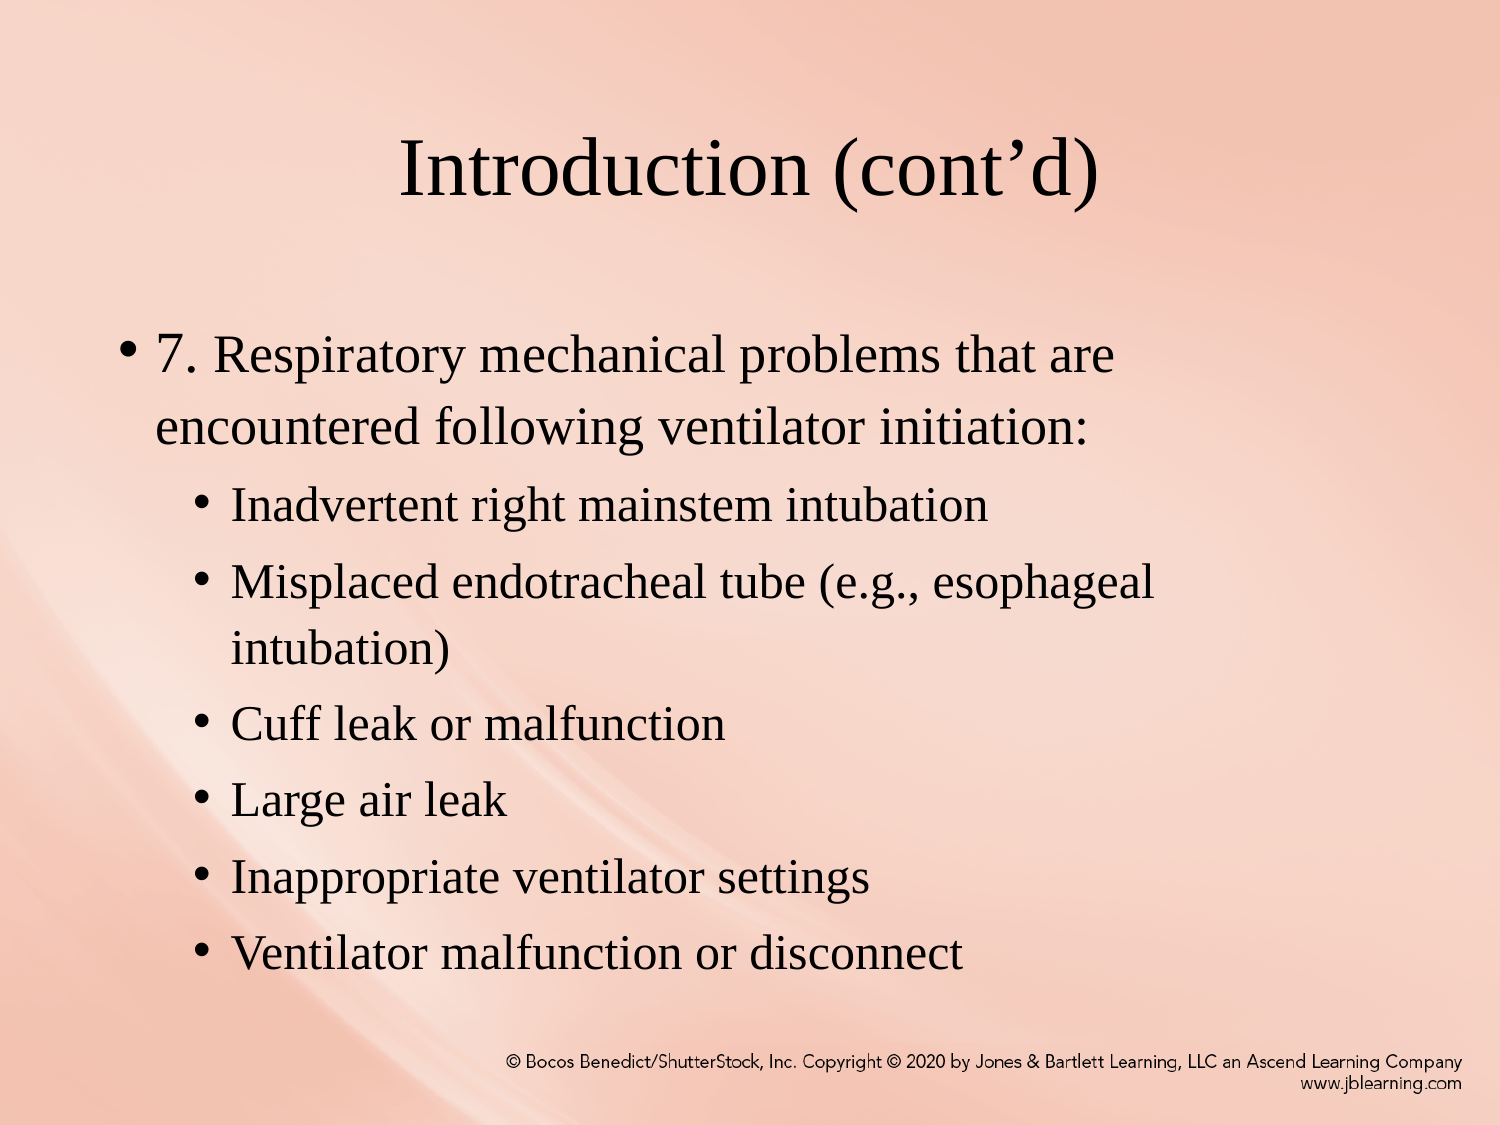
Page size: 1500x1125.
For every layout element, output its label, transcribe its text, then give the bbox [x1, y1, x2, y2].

picture [0, 0, 1500, 1125]
title Introduction (cont’d) [103, 59, 1397, 278]
list 7. Respiratory mechanical problems that are encountered following ventilator initiation: Inadvertent right mainstem intubation Misplaced endotracheal tube (e.g., esophageal intubation) Cuff leak or malfunction Large air leak Inappropriate ventilator settings Ventilator malfunction or disconnect [103, 299, 1397, 1014]
